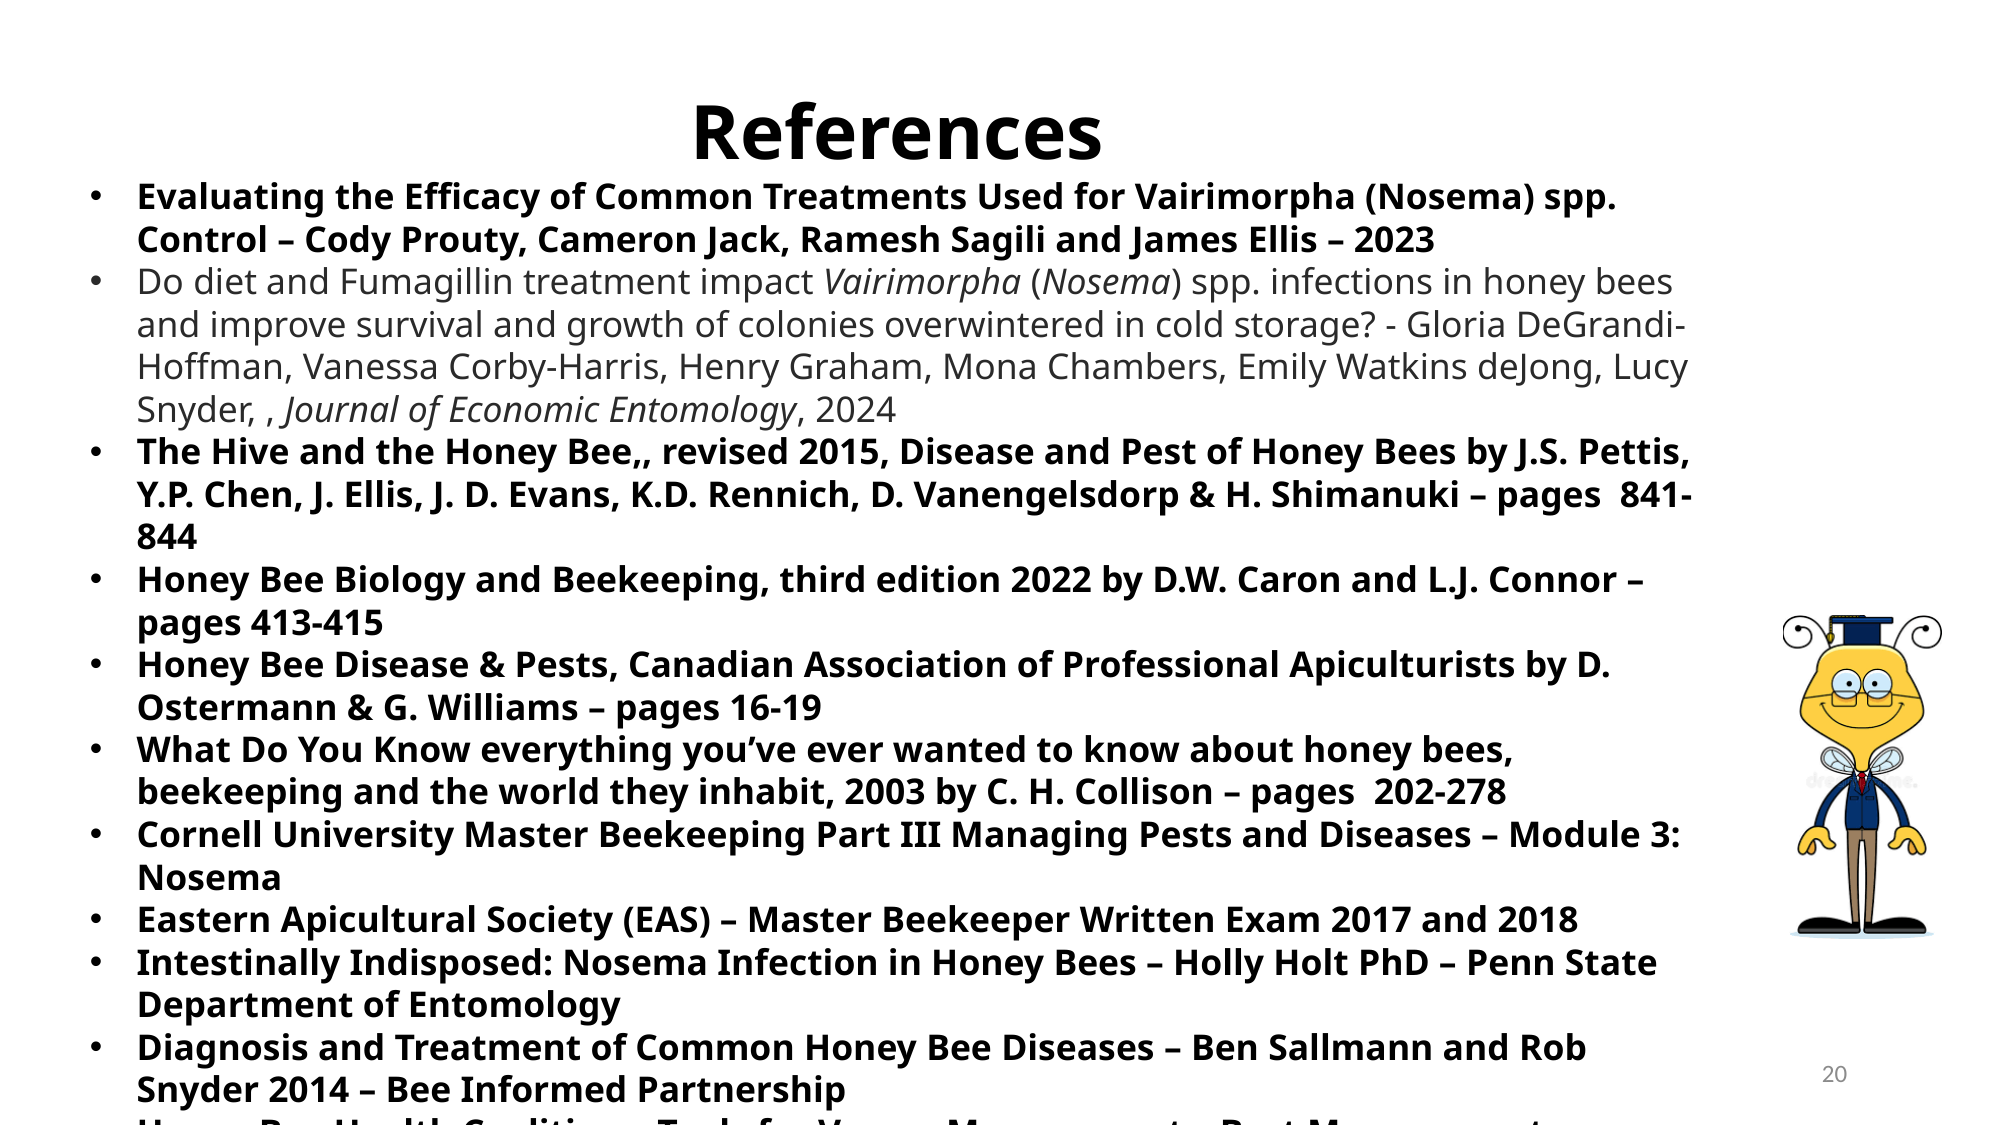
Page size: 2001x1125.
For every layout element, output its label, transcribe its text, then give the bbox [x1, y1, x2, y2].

picture [1783, 615, 1942, 939]
slide_number 20 [1412, 1042, 1863, 1103]
text_box References Evaluating the Efficacy of Common Treatments Used for Vairimorpha (Nosema) spp. Control – Cody Prouty, Cameron Jack, Ramesh Sagili and James Ellis – 2023 Do diet and Fumagillin treatment impact Vairimorpha (Nosema) spp. infections in honey bees and improve survival and growth of colonies overwintered in cold storage? - Gloria DeGrandi-Hoffman, Vanessa Corby-Harris, Henry Graham, Mona Chambers, Emily Watkins deJong, Lucy Snyder, , Journal of Economic Entomology, 2024 The Hive and the Honey Bee,, revised 2015, Disease and Pest of Honey Bees by J.S. Pettis, Y.P. Chen, J. Ellis, J. D. Evans, K.D. Rennich, D. Vanengelsdorp & H. Shimanuki – pages 841-844 Honey Bee Biology and Beekeeping, third edition 2022 by D.W. Caron and L.J. Connor – pages 413-415 Honey Bee Disease & Pests, Canadian Association of Professional Apiculturists by D. Ostermann & G. Williams – pages 16-19 What Do You Know everything you’ve ever wanted to know about honey bees, beekeeping and the world they inhabit, 2003 by C. H. Collison – pages 202-278 Cornell University Master Beekeeping Part III Managing Pests and Diseases – Module 3: Nosema Eastern Apicultural Society (EAS) – Master Beekeeper Written Exam 2017 and 2018 Intestinally Indisposed: Nosema Infection in Honey Bees – Holly Holt PhD – Penn State Department of Entomology Diagnosis and Treatment of Common Honey Bee Diseases – Ben Sallmann and Rob Snyder 2014 – Bee Informed Partnership Honey Bee Health Coalition – Tools for Varroa Management – Best Management Practices for Hive Health [75, 76, 1719, 1125]
